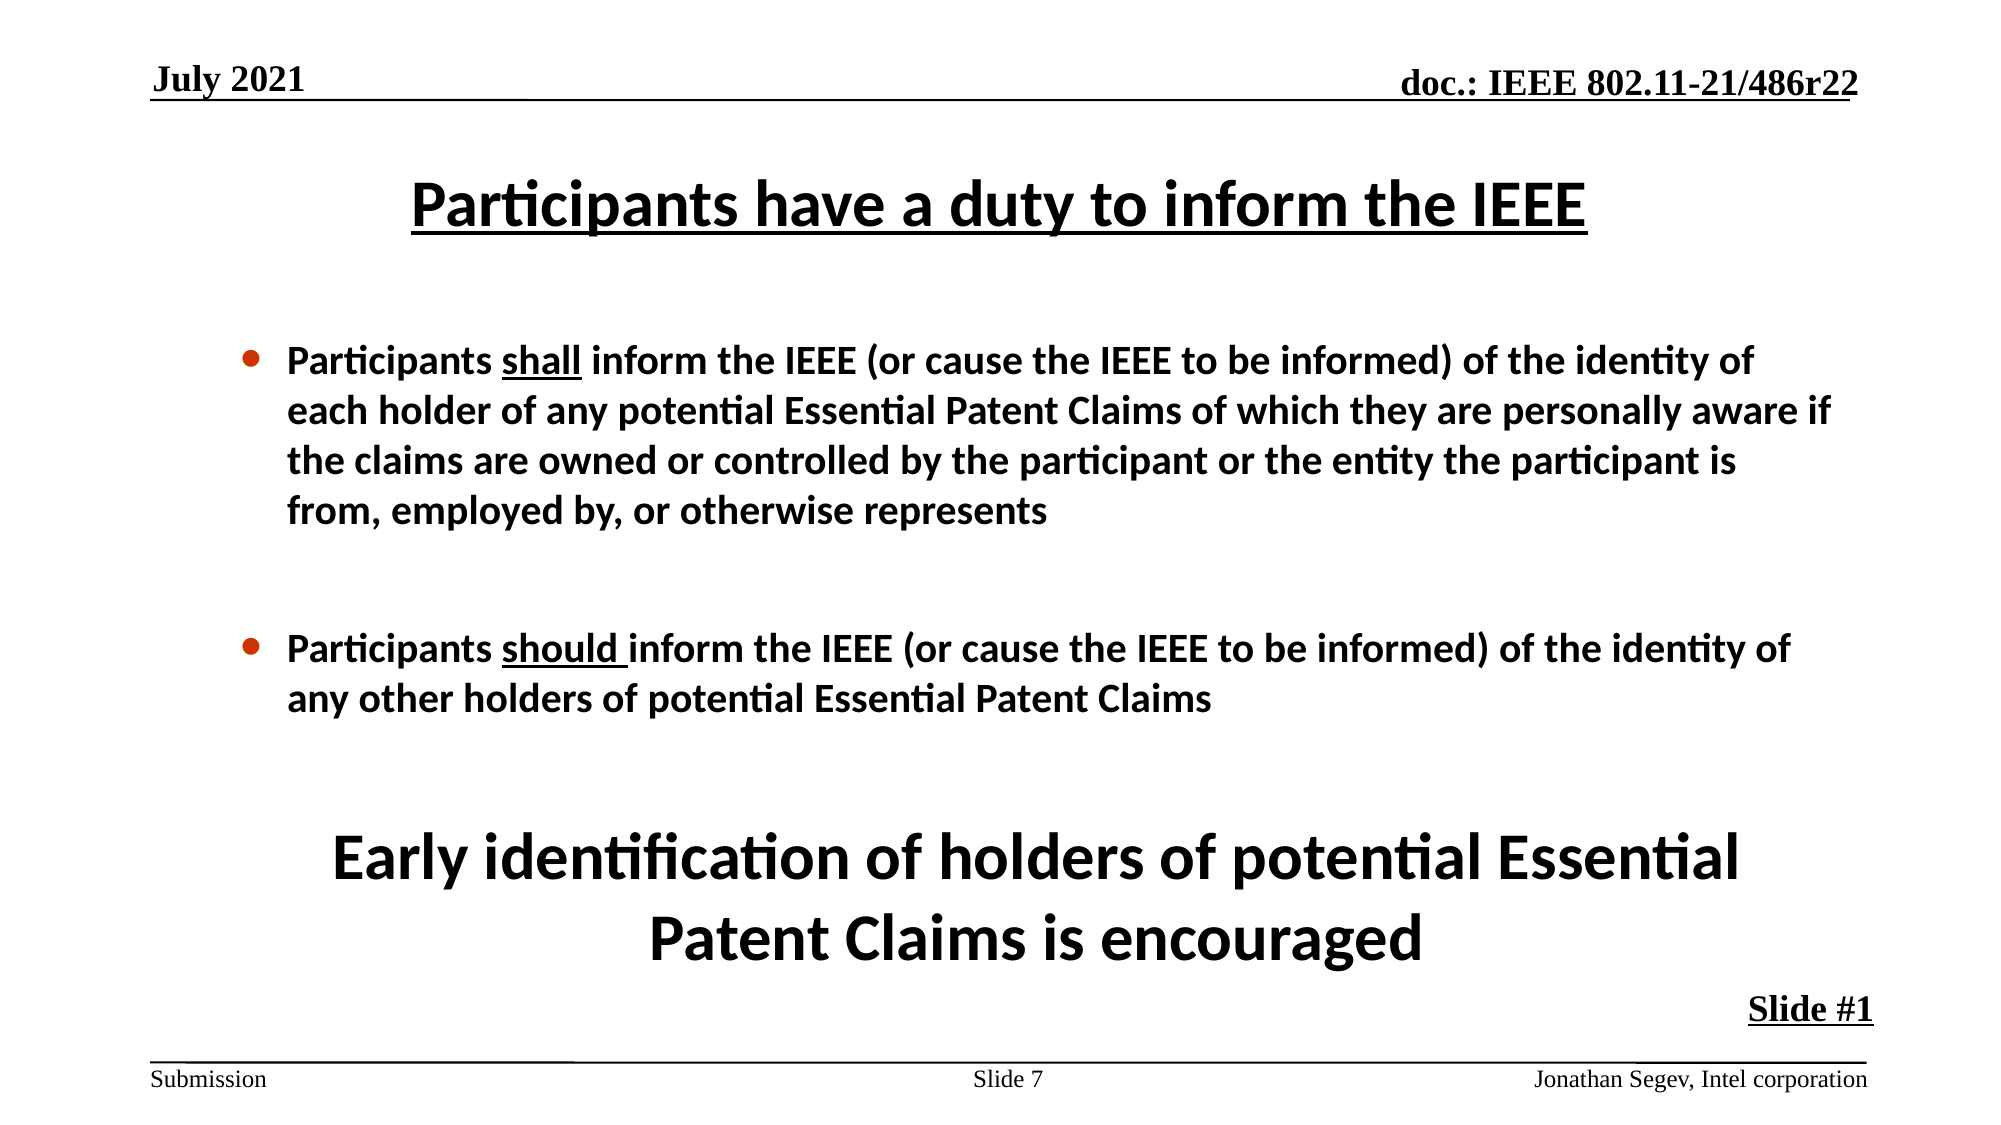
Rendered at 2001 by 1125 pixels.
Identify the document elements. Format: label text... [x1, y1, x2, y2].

slide_number Slide 7 [950, 1061, 1067, 1123]
list Participants shall inform the IEEE (or cause the IEEE to be informed) of the identity of each holder of any potential Essential Patent Claims of which they are personally aware if the claims are owned or controlled by the participant or the entity the participant is from, employed by, or otherwise represents Participants should inform the IEEE (or cause the IEEE to be informed) of the identity of any other holders of potential Essential Patent Claims Early identification of holders of potential Essential Patent Claims is encouraged [149, 324, 1850, 1000]
text_box Slide #1 [1733, 976, 1890, 1037]
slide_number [152, 54, 563, 100]
title Participants have a duty to inform the IEEE [149, 112, 1850, 288]
footer Jonathan Segev, Intel corporation [1171, 1061, 1869, 1093]
